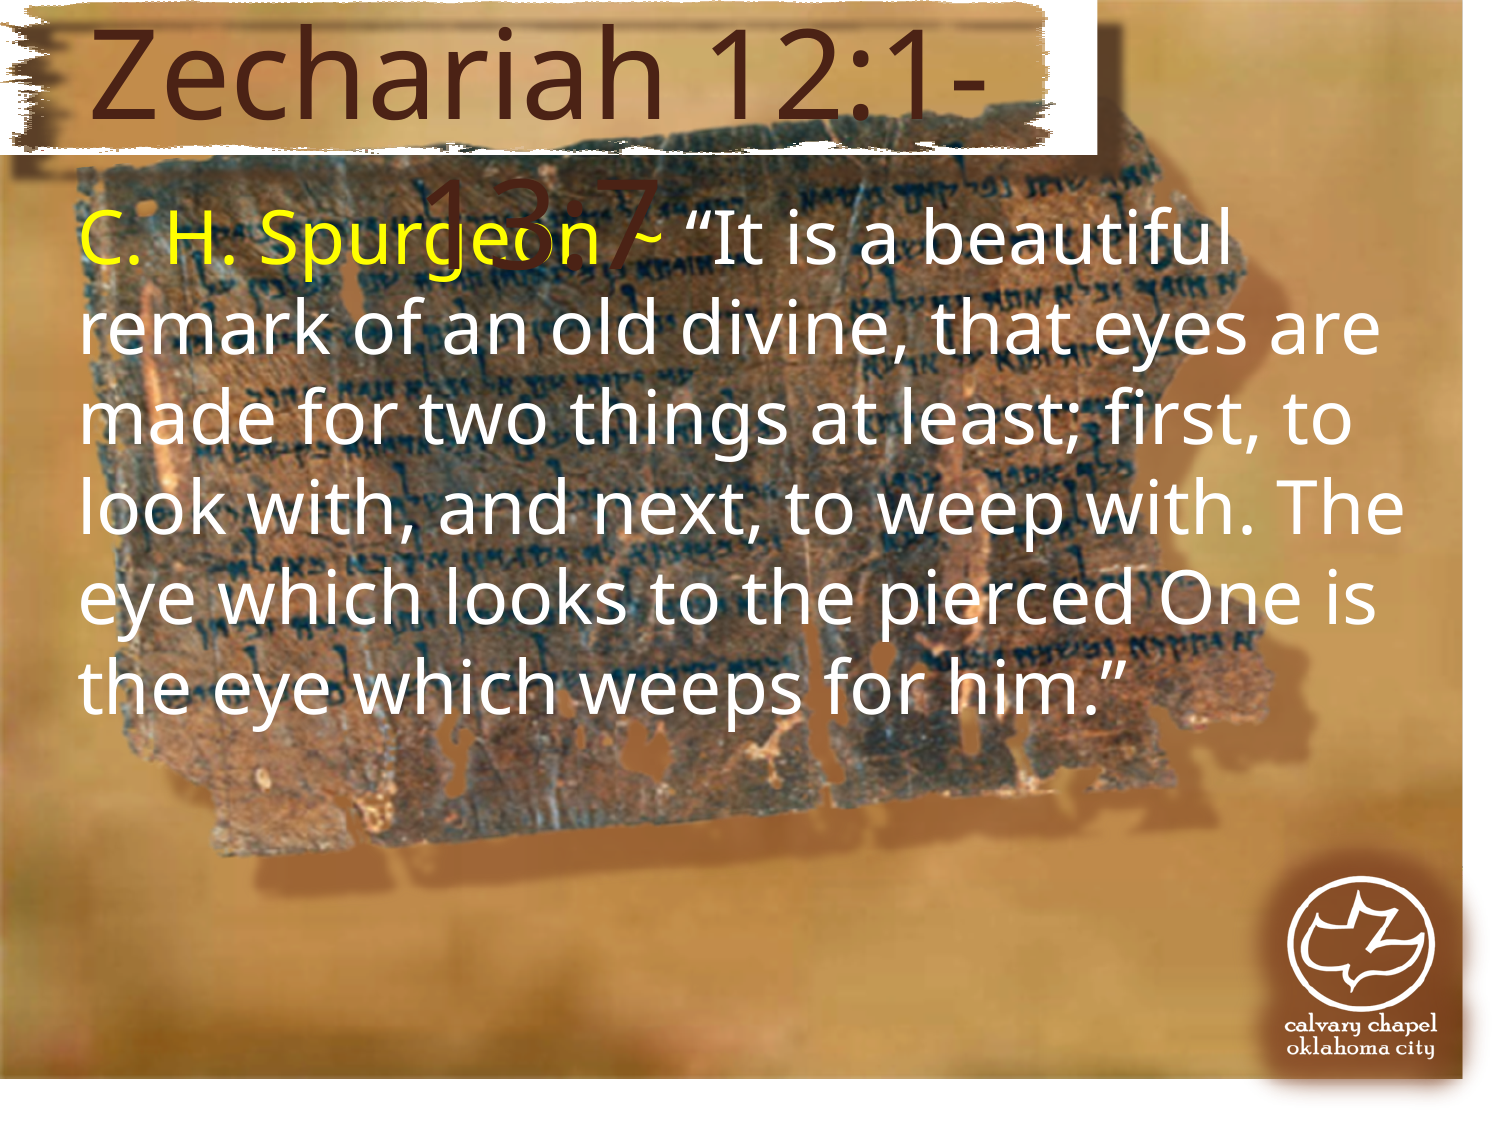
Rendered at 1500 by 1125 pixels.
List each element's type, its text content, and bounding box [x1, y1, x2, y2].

text_box C. H. Spurgeon ~ “It is a beautiful remark of an old divine, that eyes are made for two things at least; first, to look with, and next, to weep with. The eye which looks to the pierced One is the eye which weeps for him.” [62, 181, 1425, 737]
text_box Zechariah 12:1-13:7 [16, 163, 1063, 303]
picture [0, 0, 1500, 1125]
